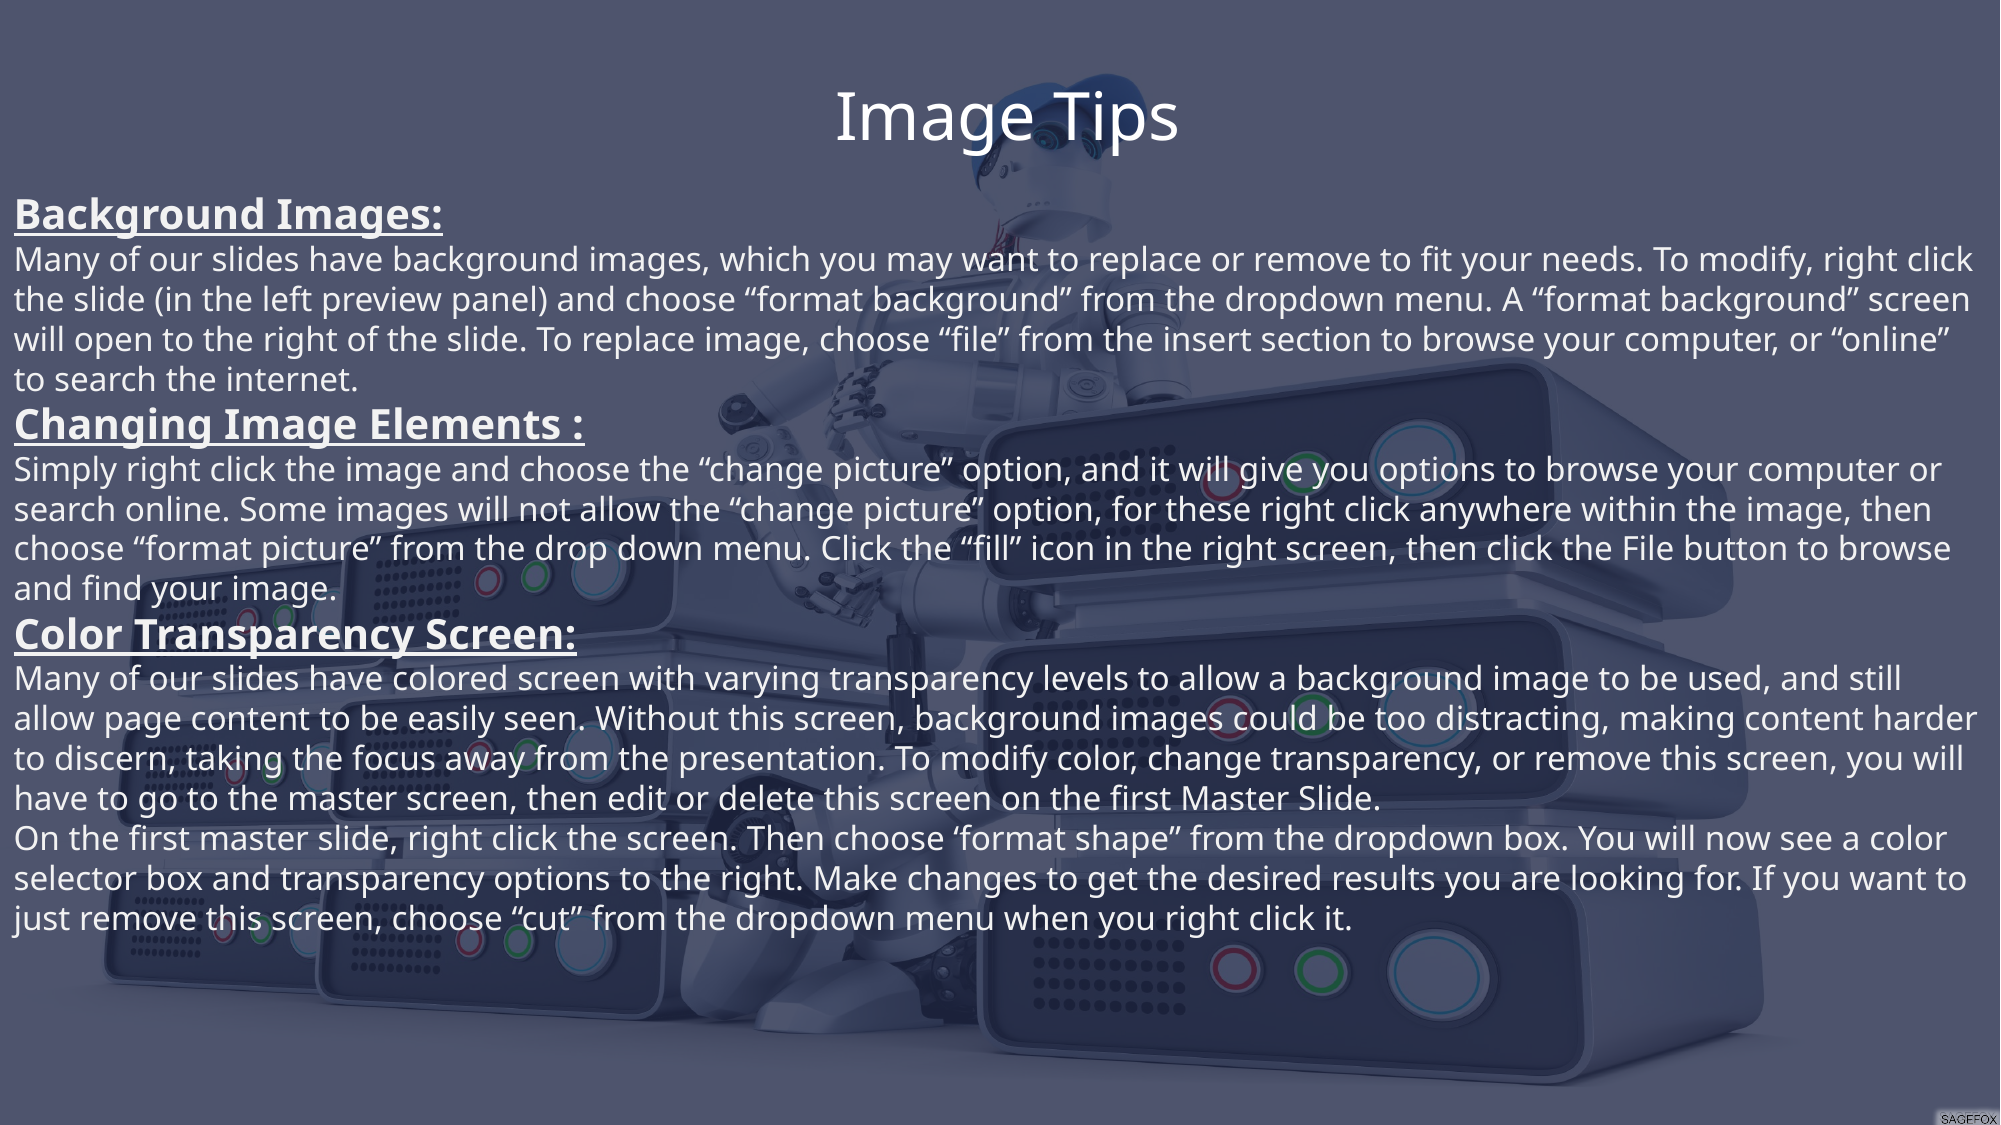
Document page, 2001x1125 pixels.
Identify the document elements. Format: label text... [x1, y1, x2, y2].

text_box Background Images: Many of our slides have background images, which you may want to replace or remove to fit your needs. To modify, right click the slide (in the left preview panel) and choose “format background” from the dropdown menu. A “format background” screen will open to the right of the slide. To replace image, choose “file” from the insert section to browse your computer, or “online” to search the internet. Changing Image Elements : Simply right click the image and choose the “change picture” option, and it will give you options to browse your computer or search online. Some images will not allow the “change picture” option, for these right click anywhere within the image, then choose “format picture” from the drop down menu. Click the “fill” icon in the right screen, then click the File button to browse and find your image. Color Transparency Screen: Many of our slides have colored screen with varying transparency levels to allow a background image to be used, and still allow page content to be easily seen. Without this screen, background images could be too distracting, making content harder to discern, taking the focus away from the presentation. To modify color, change transparency, or remove this screen, you will have to go to the master screen, then edit or delete this screen on the first Master Slide. On the first master slide, right click the screen. Then choose ‘format shape” from the dropdown box. You will now see a color selector box and transparency options to the right. Make changes to get the desired results you are looking for. If you want to just remove this screen, choose “cut” from the dropdown menu when you right click it. [0, 0, 2000, 1125]
picture [1938, 1114, 1999, 1125]
title Image Tips [597, 59, 1420, 177]
